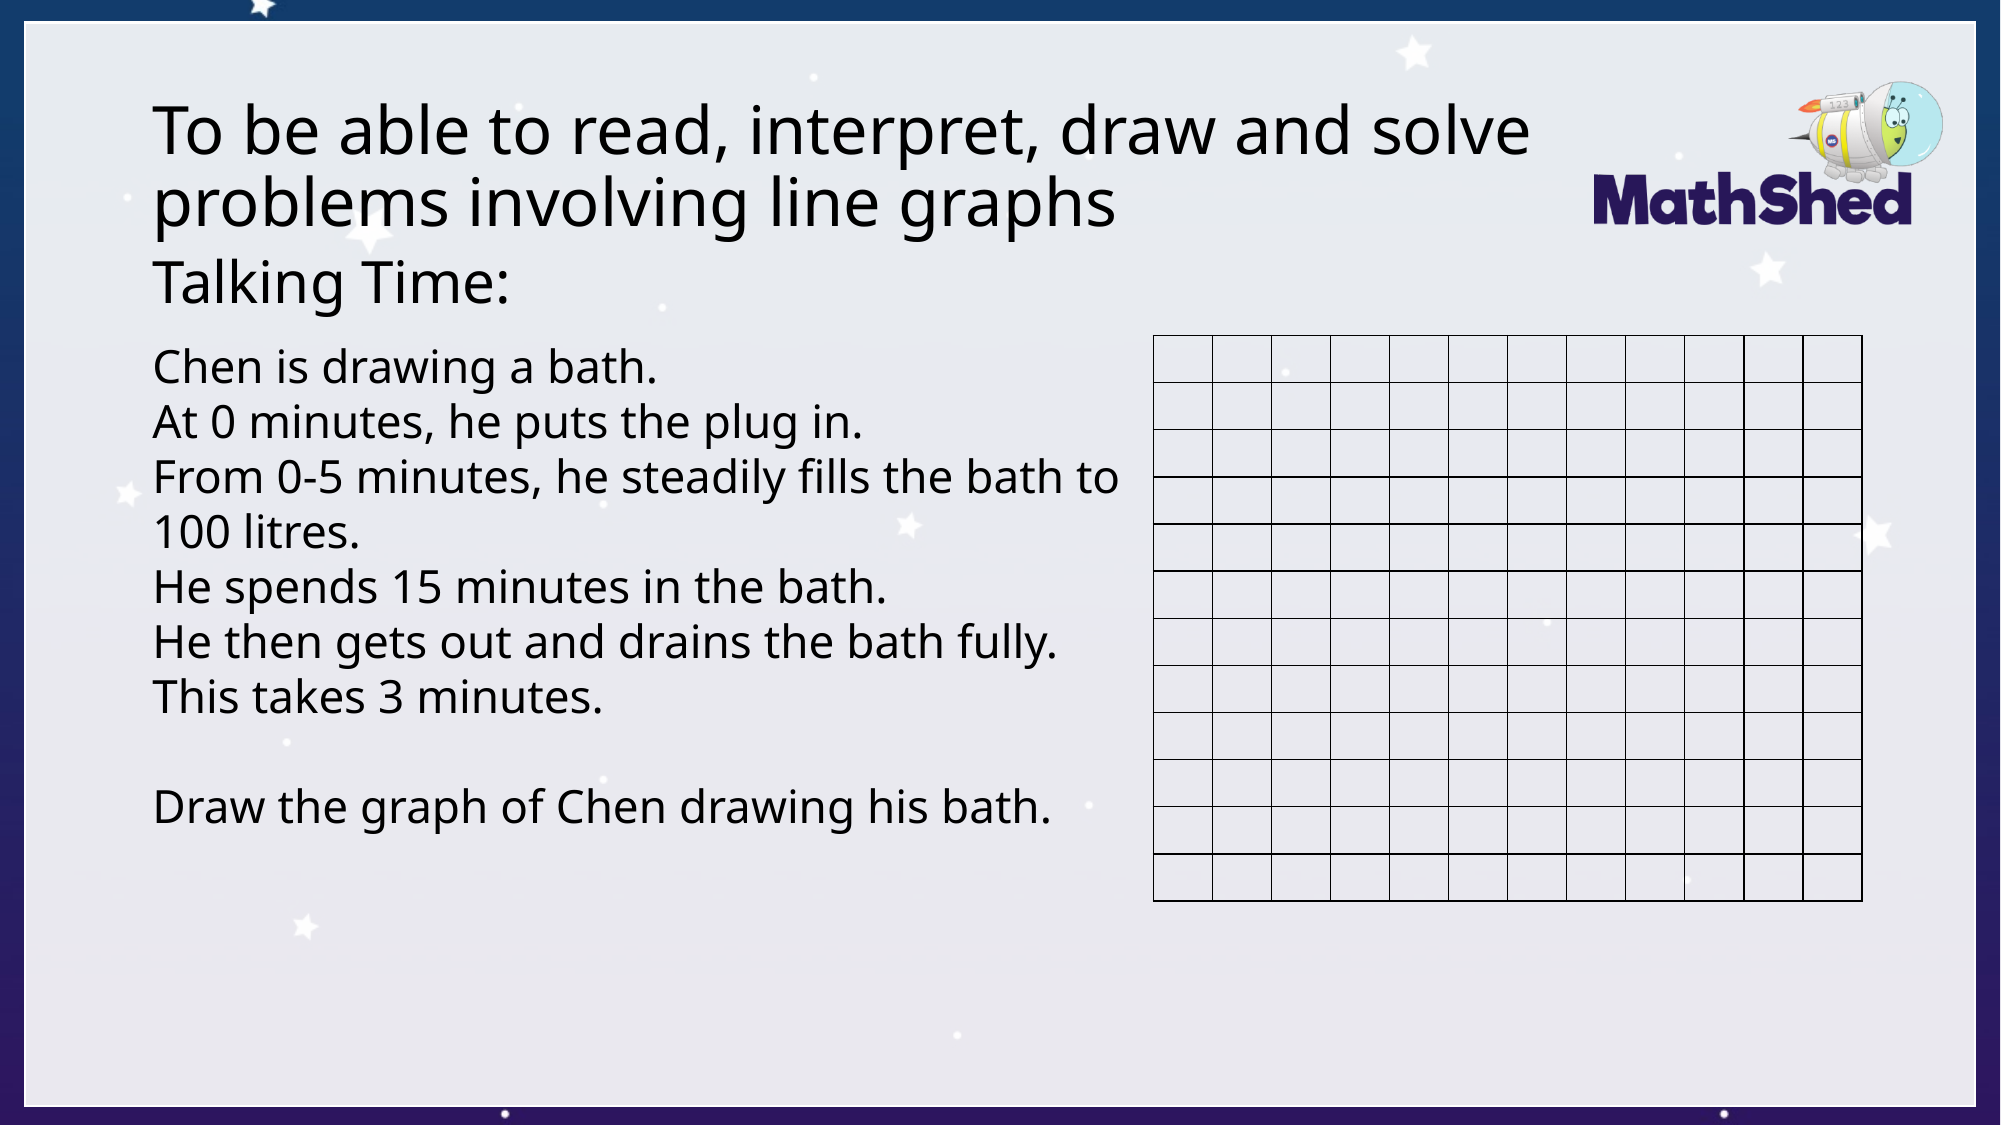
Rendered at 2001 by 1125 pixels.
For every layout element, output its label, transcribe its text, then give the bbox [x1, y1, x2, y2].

table_cell [1390, 760, 1448, 806]
table_cell [1804, 619, 1861, 665]
table_cell [1154, 572, 1212, 618]
table_cell [1390, 478, 1448, 523]
table_cell [1626, 666, 1684, 712]
table_cell [1272, 572, 1330, 618]
table_cell [1685, 383, 1743, 429]
table_cell [1154, 619, 1212, 665]
table_cell [1449, 666, 1507, 712]
table_cell [1685, 619, 1743, 665]
table_cell [1331, 760, 1389, 806]
table_cell [1685, 713, 1743, 759]
table_cell [1804, 760, 1861, 806]
table_cell [1685, 666, 1743, 712]
table_cell [1685, 760, 1743, 806]
table_cell [1567, 713, 1625, 759]
table_cell [1213, 430, 1271, 476]
table_cell [1626, 430, 1684, 476]
table_cell [1331, 572, 1389, 618]
table_cell [1154, 478, 1212, 523]
table_cell [1804, 525, 1861, 570]
table_header [1449, 336, 1507, 382]
table_cell [1626, 807, 1684, 853]
table_cell [1804, 430, 1861, 476]
table_cell [1508, 619, 1566, 665]
table_cell [1213, 478, 1271, 523]
table_cell [1154, 807, 1212, 853]
table_cell [1331, 855, 1389, 900]
table_header [1745, 336, 1802, 382]
table_cell [1508, 383, 1566, 429]
table_header [1626, 336, 1684, 382]
table_cell [1567, 807, 1625, 853]
table_cell [1213, 855, 1271, 900]
table_cell [1626, 619, 1684, 665]
table_cell [1154, 713, 1212, 759]
table_cell [1804, 807, 1861, 853]
table_cell [1154, 430, 1212, 476]
table_cell [1508, 807, 1566, 853]
table_cell [1331, 807, 1389, 853]
table_cell [1331, 666, 1389, 712]
table_cell [1567, 666, 1625, 712]
table_cell [1272, 430, 1330, 476]
table_cell [1449, 430, 1507, 476]
table_header [1685, 336, 1743, 382]
table_cell [1745, 572, 1802, 618]
table_cell [1154, 760, 1212, 806]
table_cell [1390, 666, 1448, 712]
table_cell [1272, 383, 1330, 429]
table_cell [1331, 383, 1389, 429]
table_cell [1449, 807, 1507, 853]
table_cell [1449, 572, 1507, 618]
table_cell [1154, 525, 1212, 570]
table_cell [1154, 666, 1212, 712]
table_cell [1804, 713, 1861, 759]
table_cell [1567, 430, 1625, 476]
table_cell [1154, 383, 1212, 429]
table_cell [1213, 525, 1271, 570]
table_cell [1508, 666, 1566, 712]
picture [0, 0, 2001, 1125]
table_cell [1213, 619, 1271, 665]
table_header [1213, 336, 1271, 382]
table_cell [1626, 713, 1684, 759]
list Talking Time: [137, 245, 1863, 335]
table_cell [1685, 430, 1743, 476]
table_cell [1390, 713, 1448, 759]
table_cell [1626, 855, 1684, 900]
table_cell [1626, 572, 1684, 618]
table_cell [1745, 855, 1802, 900]
table_cell [1508, 760, 1566, 806]
table_cell [1685, 478, 1743, 523]
table_cell [1745, 619, 1802, 665]
table_cell [1272, 807, 1330, 853]
table_cell [1390, 430, 1448, 476]
table_cell [1804, 572, 1861, 618]
table_cell [1449, 525, 1507, 570]
table_cell [1331, 713, 1389, 759]
list Talking Time: [137, 895, 1863, 960]
table_cell [1272, 855, 1330, 900]
table_cell [1508, 572, 1566, 618]
table_cell [1272, 525, 1330, 570]
table_header [1331, 336, 1389, 382]
table_cell [1390, 572, 1448, 618]
table_cell [1745, 430, 1802, 476]
table_cell [1331, 478, 1389, 523]
table_cell [1745, 525, 1802, 570]
table_cell [1213, 807, 1271, 853]
table_cell [1804, 383, 1861, 429]
table_cell [1567, 855, 1625, 900]
table_cell [1745, 713, 1802, 759]
table_cell [1390, 619, 1448, 665]
table_cell [1685, 572, 1743, 618]
table_cell [1567, 525, 1625, 570]
table_cell [1567, 572, 1625, 618]
table_cell [1449, 760, 1507, 806]
table_header [1154, 336, 1212, 382]
table_cell [1745, 807, 1802, 853]
table_cell [1449, 619, 1507, 665]
table_cell [1626, 525, 1684, 570]
table_cell [1567, 383, 1625, 429]
table_cell [1745, 760, 1802, 806]
table_cell [1331, 525, 1389, 570]
table_cell [1390, 383, 1448, 429]
table_cell [1272, 760, 1330, 806]
table_cell [1449, 478, 1507, 523]
table_cell [1390, 855, 1448, 900]
table_cell [1272, 478, 1330, 523]
table_cell [1508, 855, 1566, 900]
table_cell [1331, 430, 1389, 476]
table_cell [1449, 383, 1507, 429]
table_cell [1508, 430, 1566, 476]
table_cell [1685, 525, 1743, 570]
table_cell [1390, 525, 1448, 570]
table_header [1804, 336, 1861, 382]
table_cell [1508, 713, 1566, 759]
table_cell [1508, 525, 1566, 570]
text_box Chen is drawing a bath. At 0 minutes, he puts the plug in. From 0-5 minutes, he steadily fills the bath to 100 litres. He spends 15 minutes in the bath. He then gets out and drains the bath fully. This takes 3 minutes. Draw the graph of Chen drawing his bath. [137, 330, 1154, 895]
table_cell [1567, 478, 1625, 523]
table_cell [1745, 478, 1802, 523]
table_cell [1804, 666, 1861, 712]
table_cell [1331, 619, 1389, 665]
table_cell [1390, 807, 1448, 853]
table_cell [1449, 855, 1507, 900]
table_cell [1272, 666, 1330, 712]
table_cell [1213, 666, 1271, 712]
table_header [1567, 336, 1625, 382]
table_cell [1567, 619, 1625, 665]
title To be able to read, interpret, draw and solve problems involving line graphs [137, 59, 1578, 245]
table_cell [1804, 478, 1861, 523]
table_cell [1154, 855, 1212, 900]
table_cell [1213, 572, 1271, 618]
table_cell [1567, 760, 1625, 806]
table_header [1272, 336, 1330, 382]
table_header [1390, 336, 1448, 382]
table_cell [1213, 760, 1271, 806]
table_cell [1626, 383, 1684, 429]
table_cell [1272, 713, 1330, 759]
table_cell [1685, 855, 1743, 900]
table_cell [1745, 383, 1802, 429]
table_cell [1449, 713, 1507, 759]
table_cell [1272, 619, 1330, 665]
table_cell [1213, 383, 1271, 429]
table_cell [1508, 478, 1566, 523]
table_cell [1745, 666, 1802, 712]
table_header [1508, 336, 1566, 382]
table_cell [1626, 478, 1684, 523]
table_cell [1626, 760, 1684, 806]
table_cell [1804, 855, 1861, 900]
table_cell [1213, 713, 1271, 759]
table_cell [1685, 807, 1743, 853]
